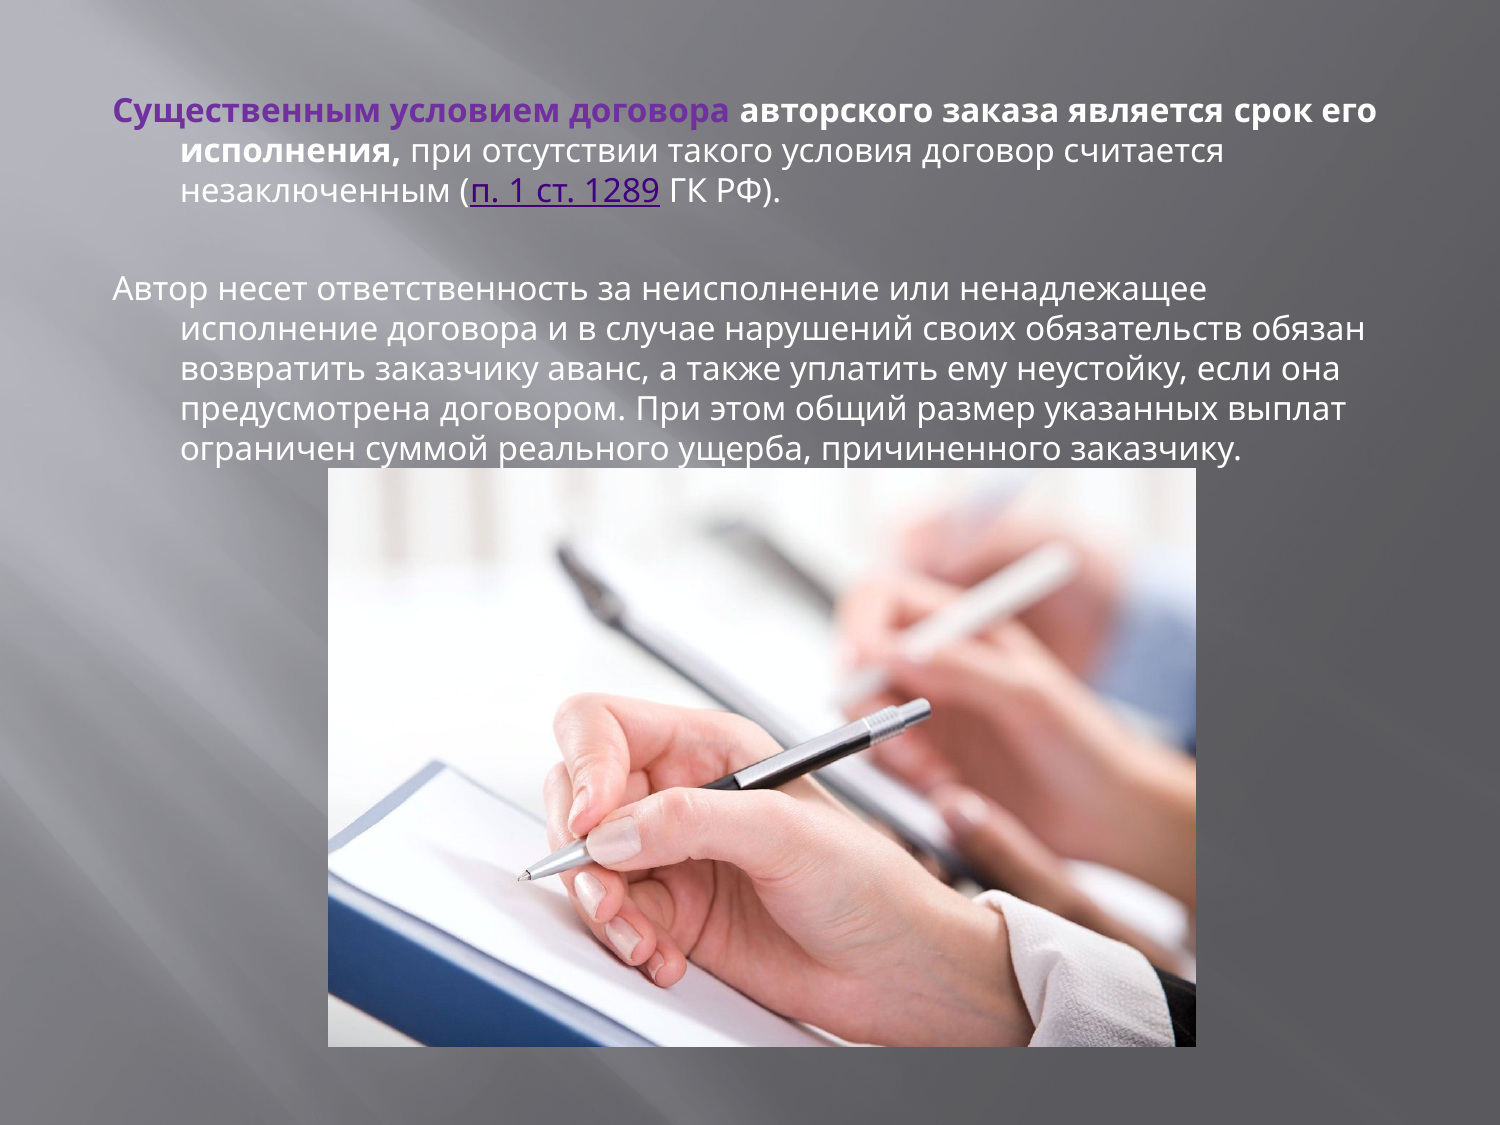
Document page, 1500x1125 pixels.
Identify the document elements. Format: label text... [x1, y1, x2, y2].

list Существенным условием договора авторского заказа является срок его исполнения, при отсутствии такого условия договор считается незаключенным (п. 1 ст. 1289 ГК РФ). Автор несет ответственность за неисполнение или ненадлежащее исполнение договора и в случае нарушений своих обязательств обязан возвратить заказчику аванс, а также уплатить ему неустойку, если она предусмотрена договором. При этом общий размер указанных выплат ограничен суммой реального ущерба, причиненного заказчику. [75, 82, 1425, 1035]
picture [327, 468, 1196, 1047]
